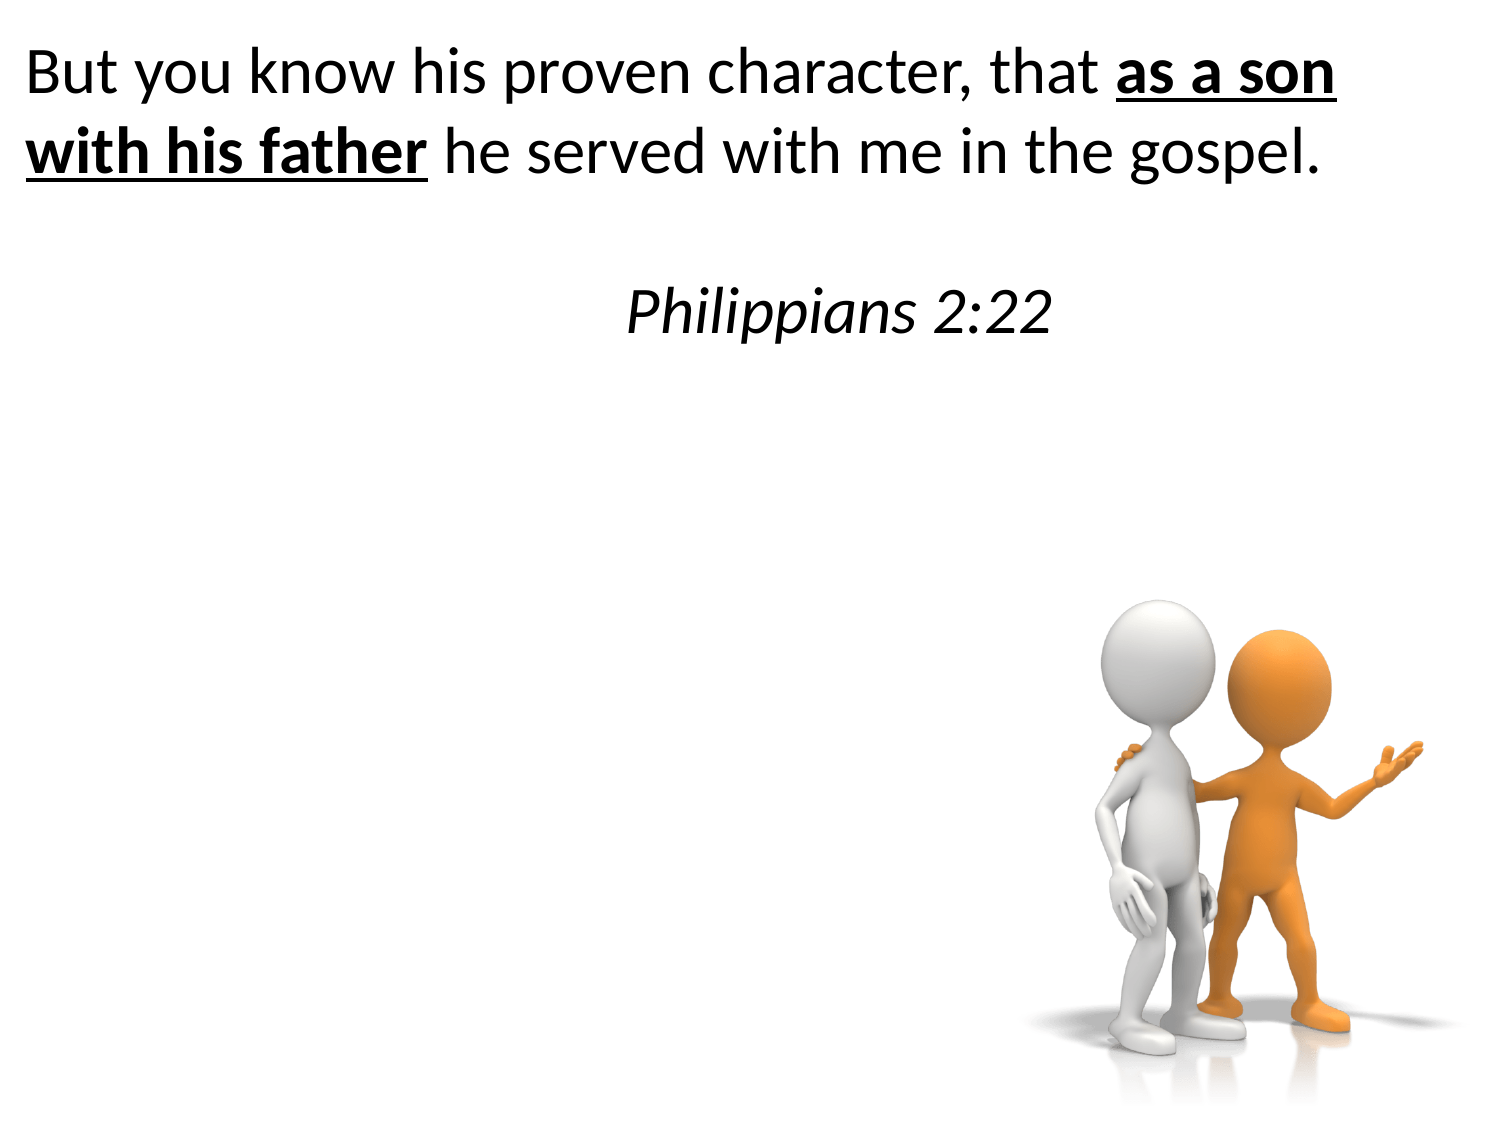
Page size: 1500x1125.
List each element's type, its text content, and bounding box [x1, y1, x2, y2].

text_box But you know his proven character, that as a son with his father he served with me in the gospel. Philippians 2:22 [10, 19, 1490, 355]
picture [974, 580, 1500, 1106]
